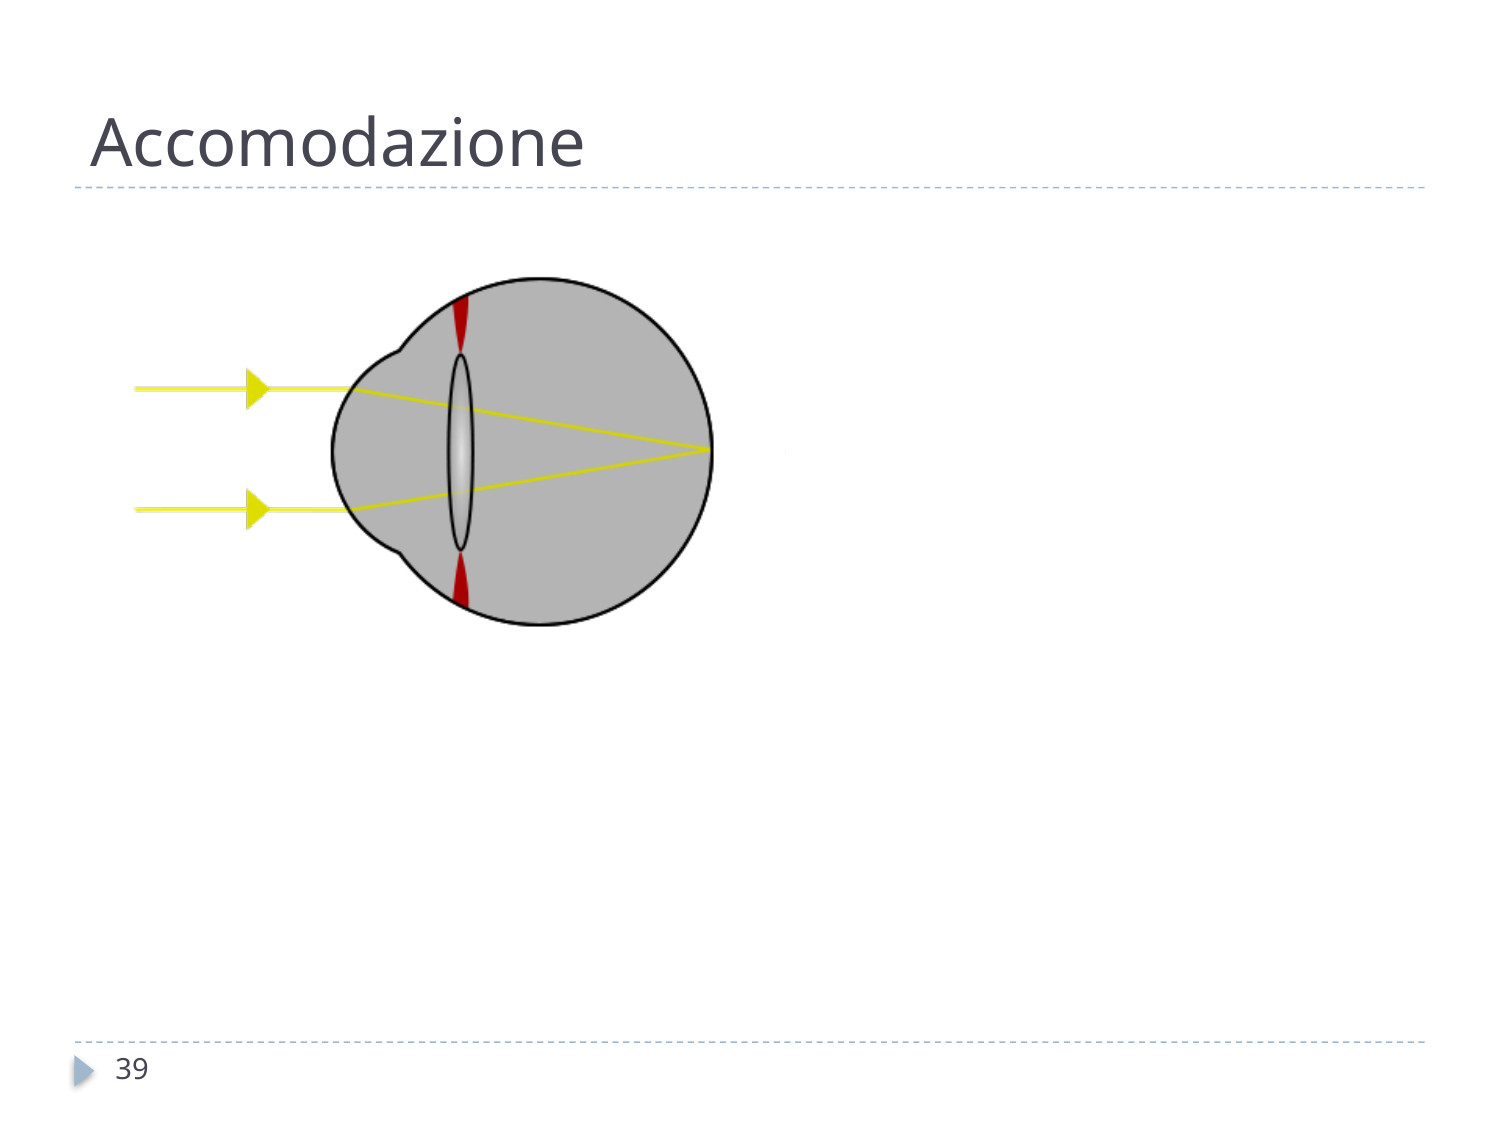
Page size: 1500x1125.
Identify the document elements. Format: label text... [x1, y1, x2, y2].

picture [116, 243, 786, 666]
slide_number 39 [100, 1042, 426, 1103]
title Accomodazione [75, 37, 1425, 188]
list [75, 200, 738, 1010]
